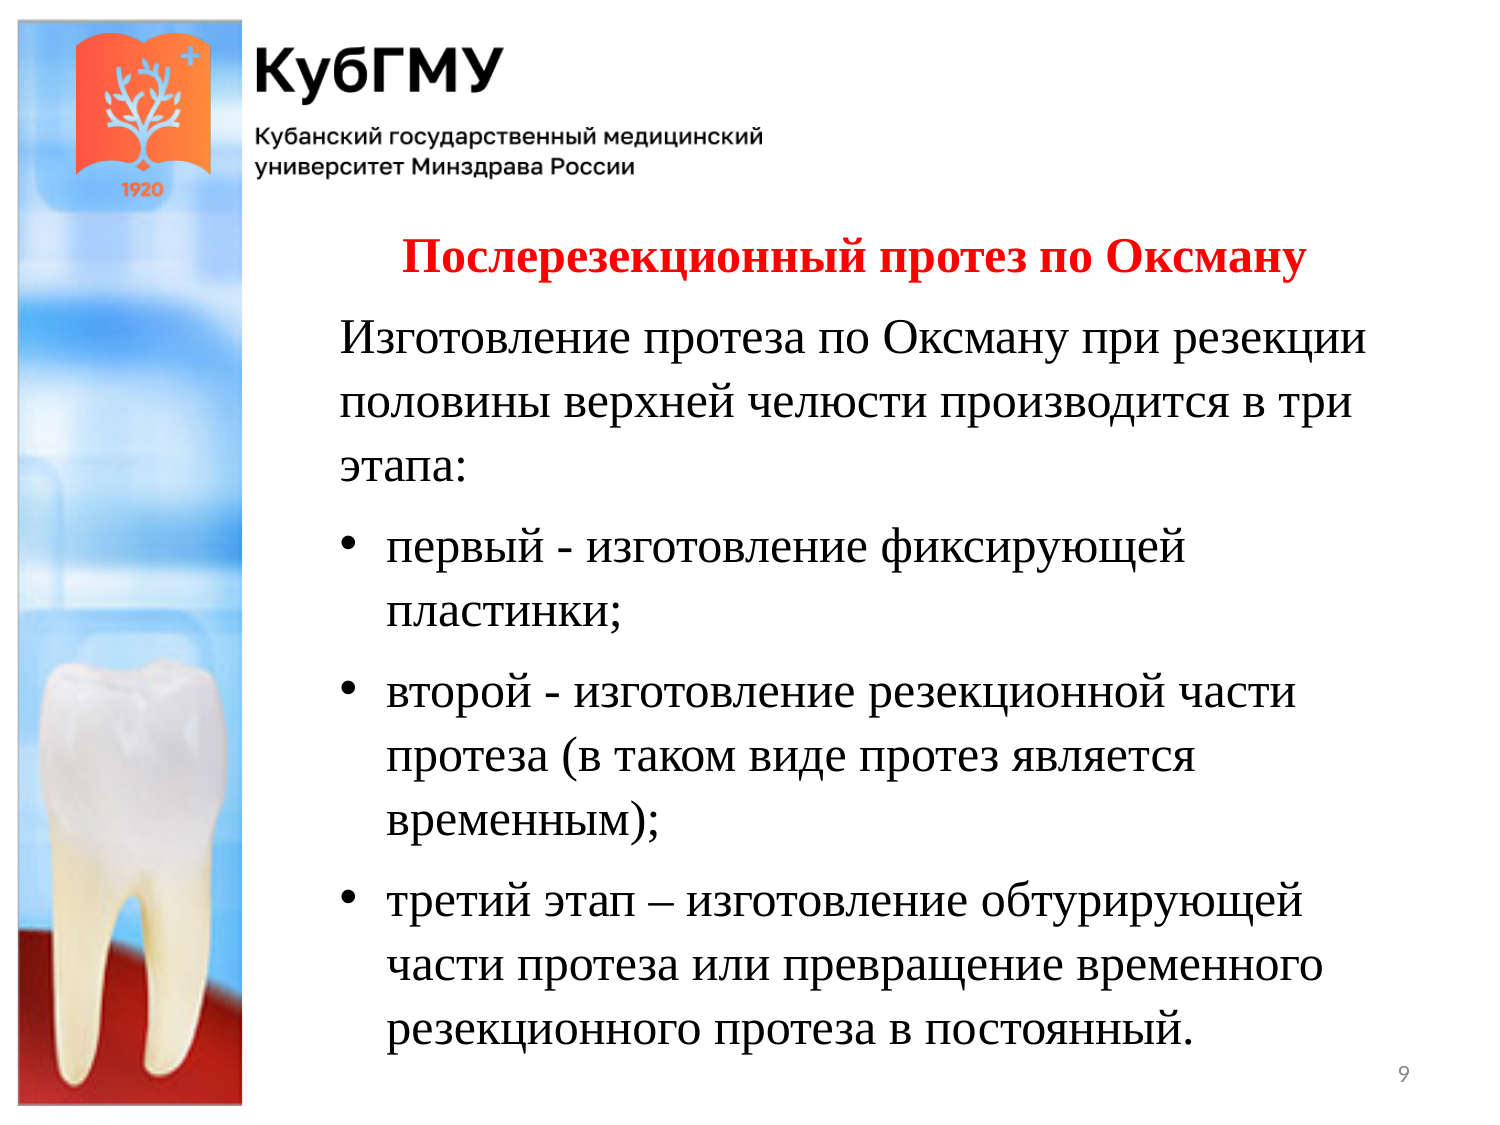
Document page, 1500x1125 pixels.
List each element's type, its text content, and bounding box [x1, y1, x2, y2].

slide_number 9 [1074, 1042, 1425, 1103]
picture [17, 18, 762, 1107]
text_box Послерезекционный протез по Оксману Изготовление протеза по Оксману при резекции половины верхней челюсти производится в три этапа: первый - изготовление фиксирующей пластинки; второй - изготовление резекционной части протеза (в таком виде протез является временным); третий этап – изготовление обтурирующей части протеза или превращение временного резекционного протеза в постоянный. [324, 210, 1385, 1063]
